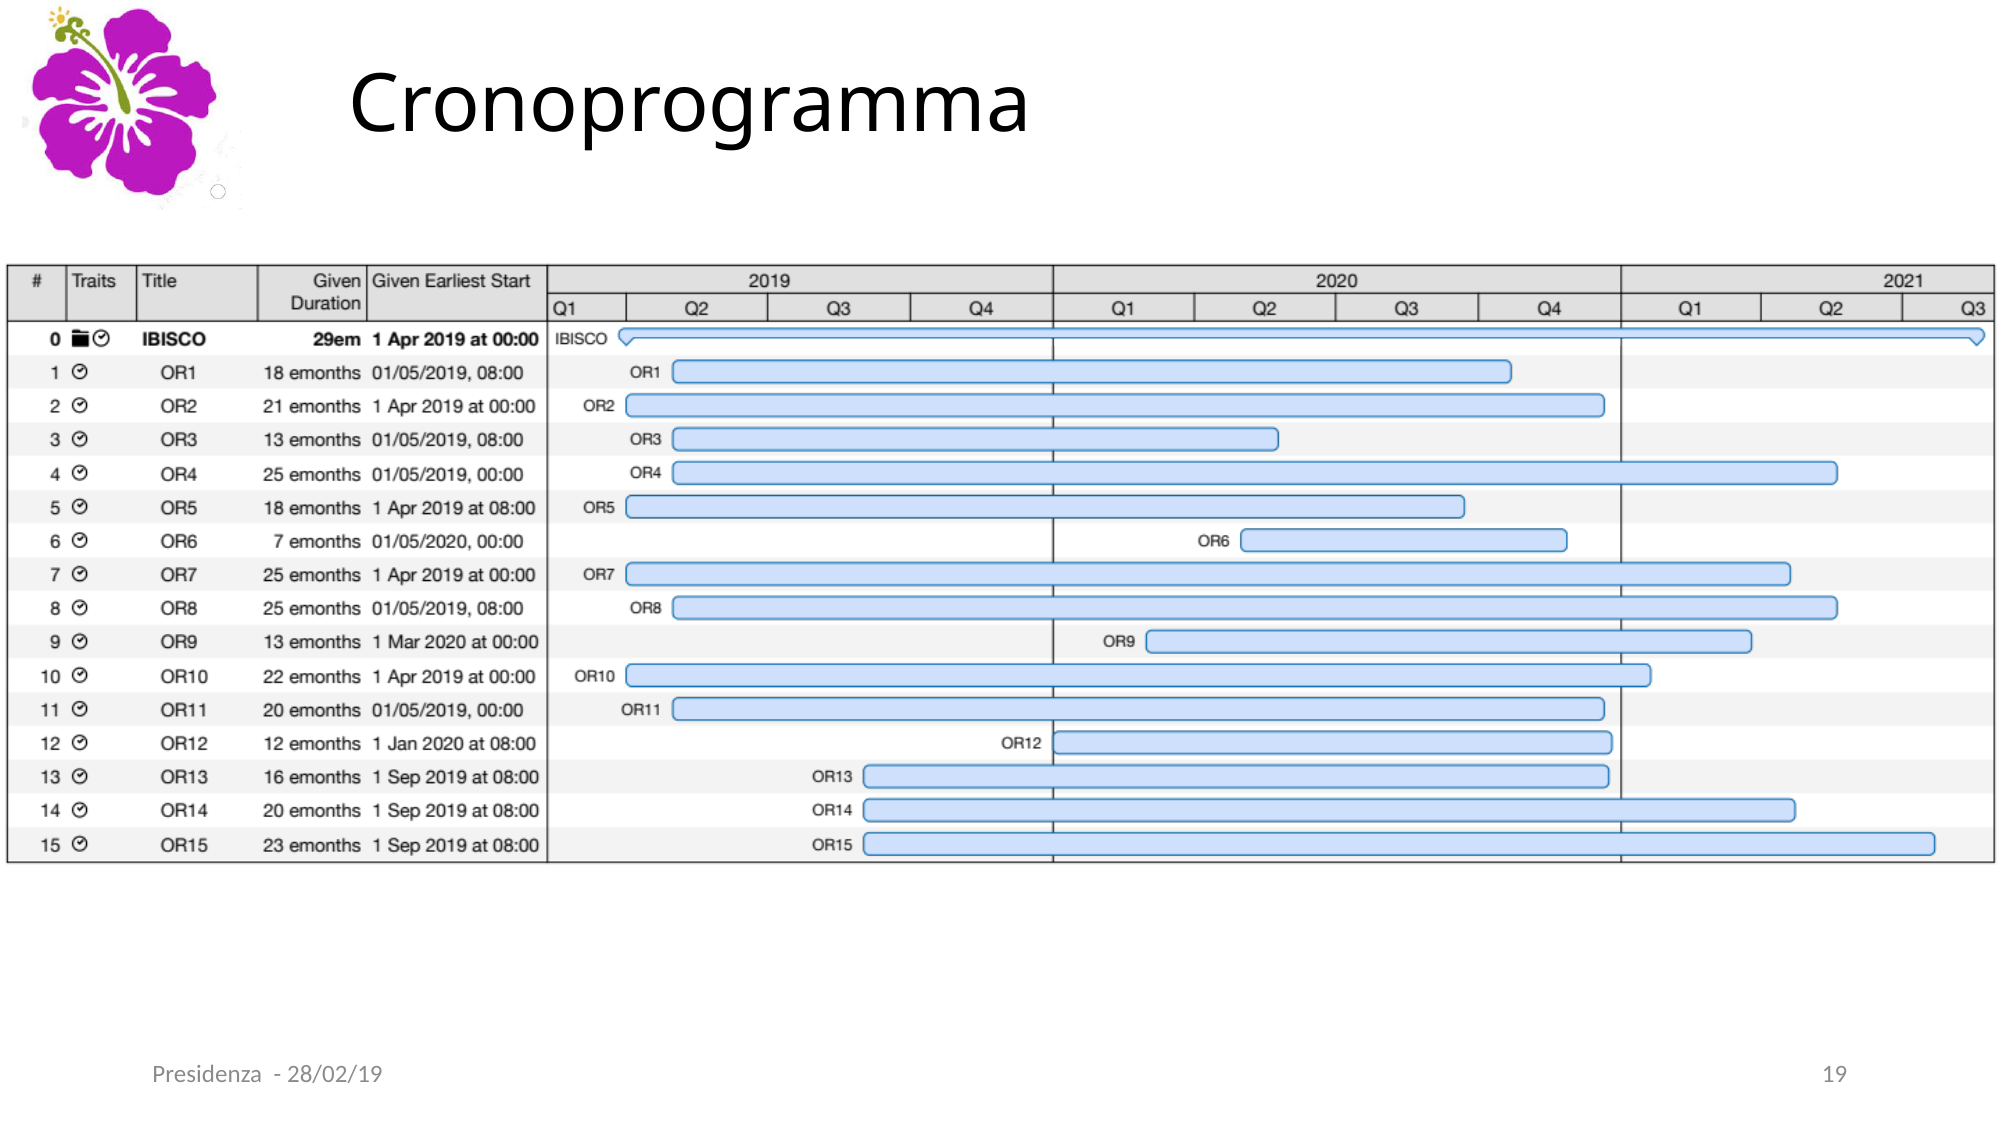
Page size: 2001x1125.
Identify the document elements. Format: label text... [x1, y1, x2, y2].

picture [22, 0, 242, 210]
picture [0, 258, 2000, 867]
slide_number 19 [1412, 1042, 1863, 1103]
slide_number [137, 1042, 588, 1103]
title Cronoprogramma [333, 53, 1863, 157]
